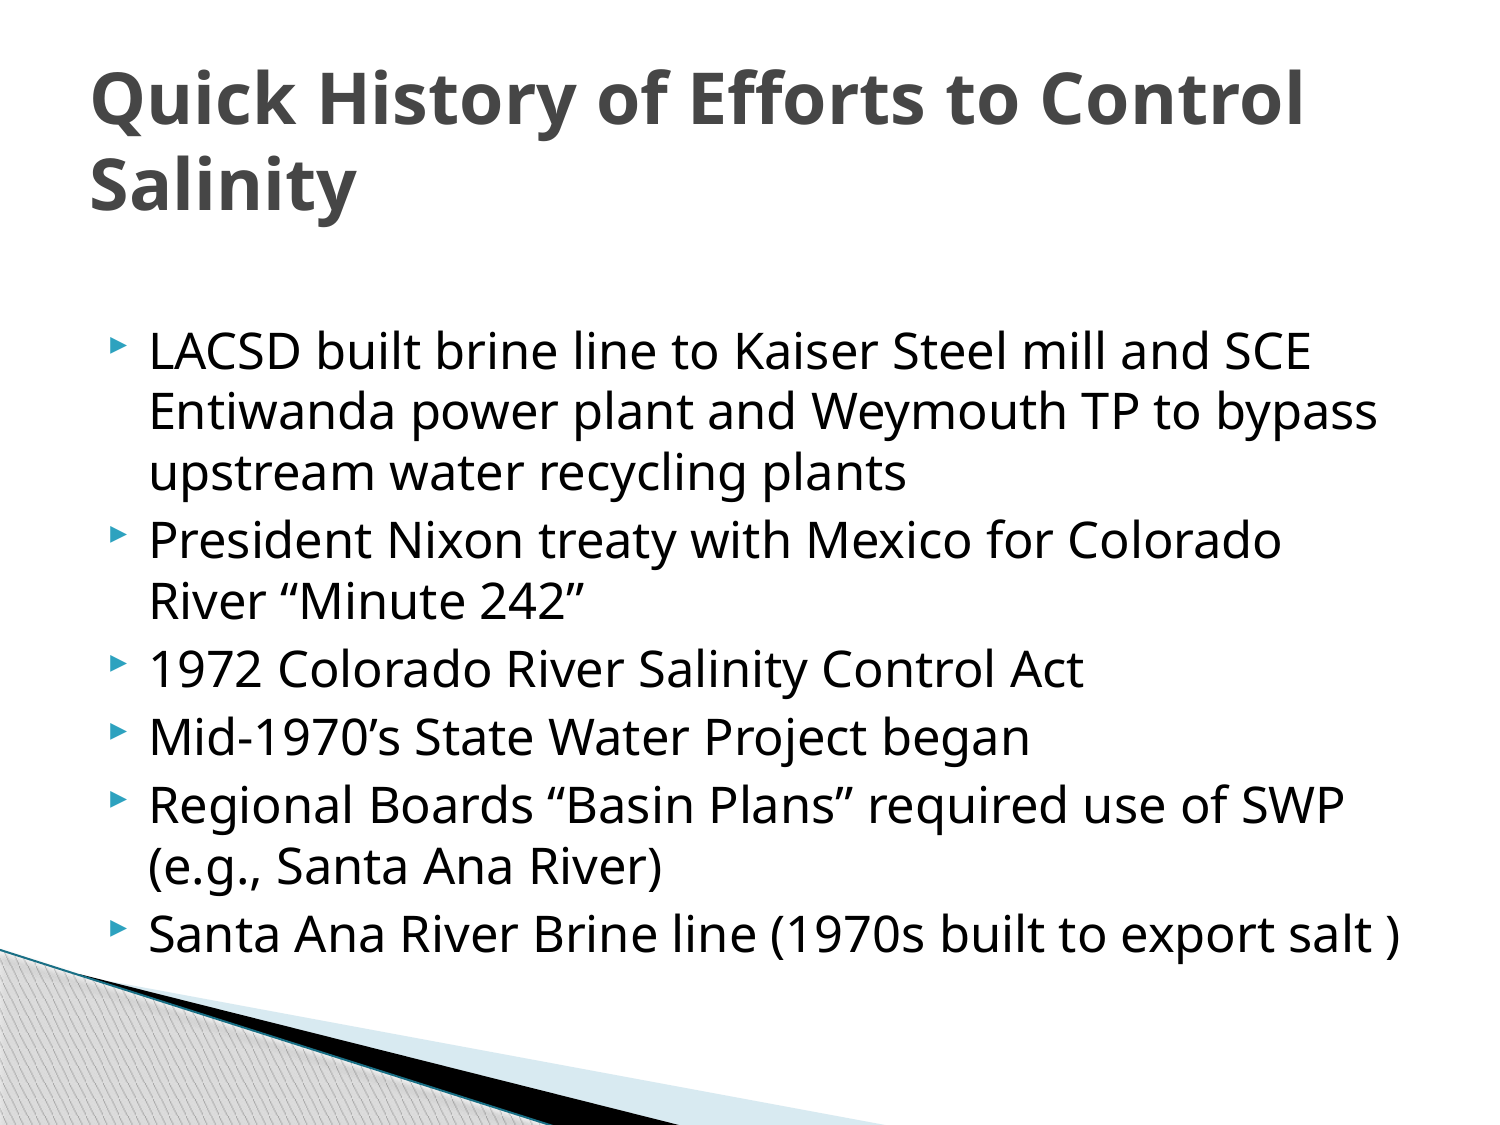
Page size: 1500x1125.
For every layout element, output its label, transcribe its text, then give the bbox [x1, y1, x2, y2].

title Quick History of Efforts to Control Salinity [75, 45, 1425, 233]
list LACSD built brine line to Kaiser Steel mill and SCE Entiwanda power plant and Weymouth TP to bypass upstream water recycling plants President Nixon treaty with Mexico for Colorado River “Minute 242” 1972 Colorado River Salinity Control Act Mid-1970’s State Water Project began Regional Boards “Basin Plans” required use of SWP (e.g., Santa Ana River) Santa Ana River Brine line (1970s built to export salt ) [75, 243, 1425, 986]
